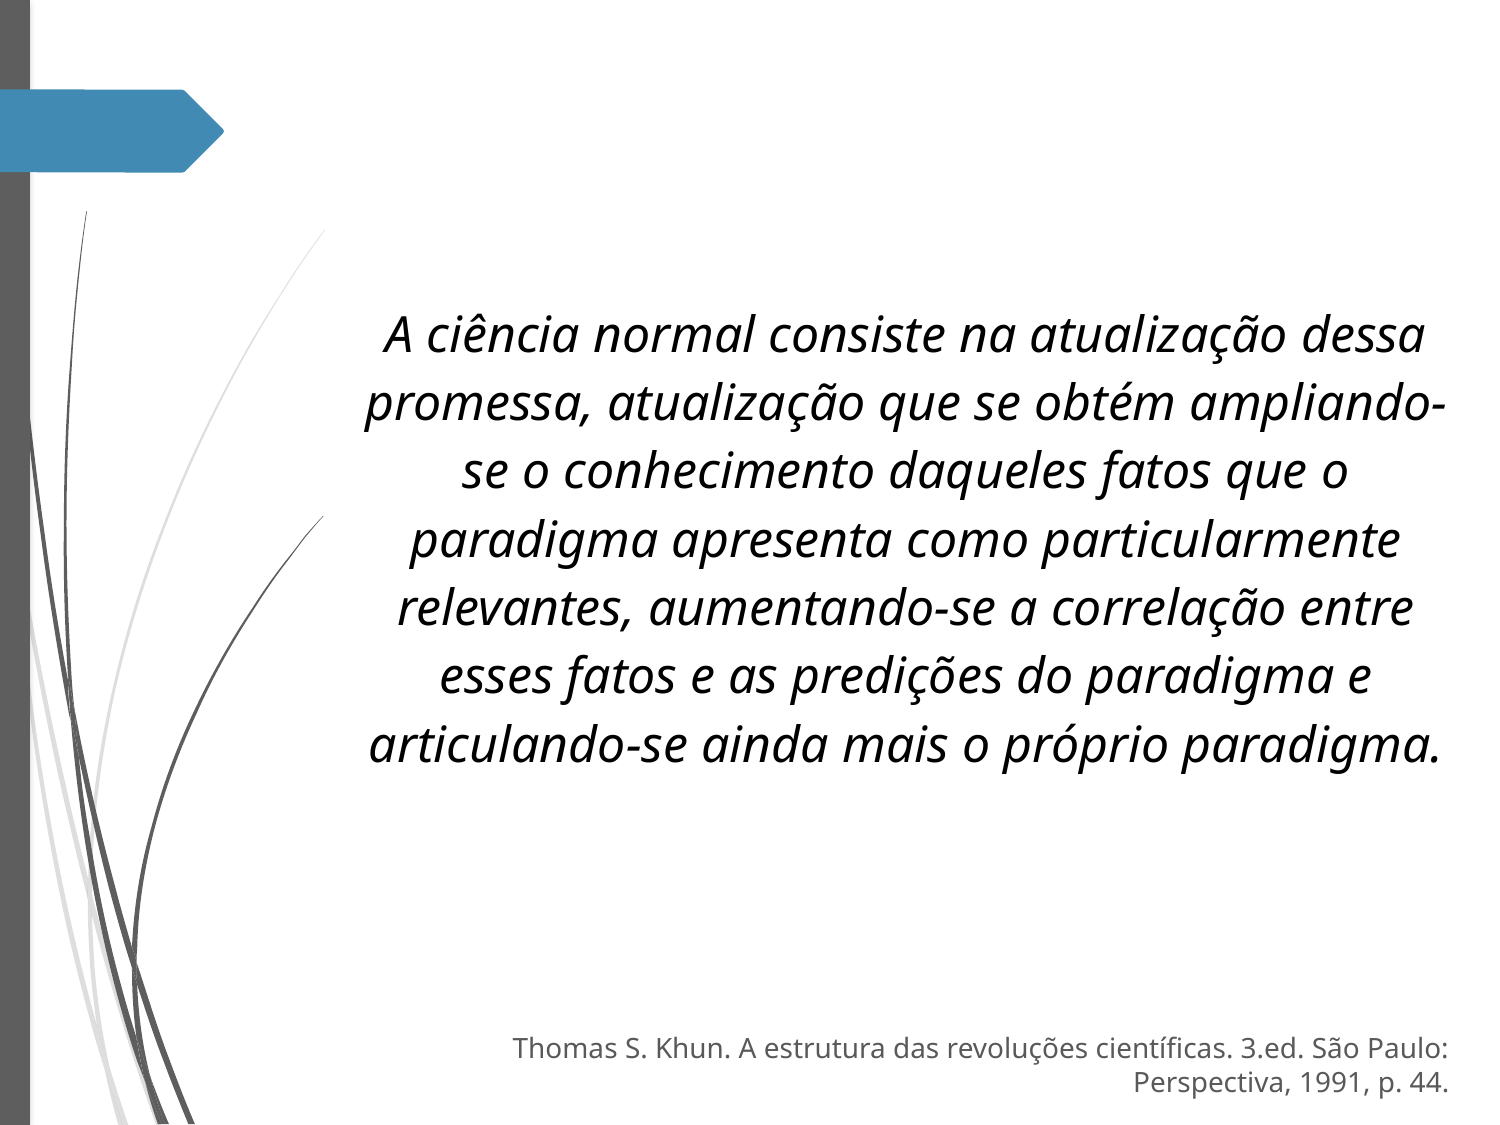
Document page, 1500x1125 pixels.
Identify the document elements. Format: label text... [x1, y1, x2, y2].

list A ciência normal consiste na atualização dessa promessa, atualização que se obtém ampliando-se o conhecimento daqueles fatos que o paradigma apresenta como particularmente relevantes, aumentando-se a correlação entre esses fatos e as predições do paradigma e articulando-se ainda mais o próprio paradigma. [348, 54, 1465, 1012]
list Thomas S. Khun. A estrutura das revoluções científicas. 3.ed. São Paulo: Perspectiva, 1991, p. 44. [348, 1023, 1465, 1106]
